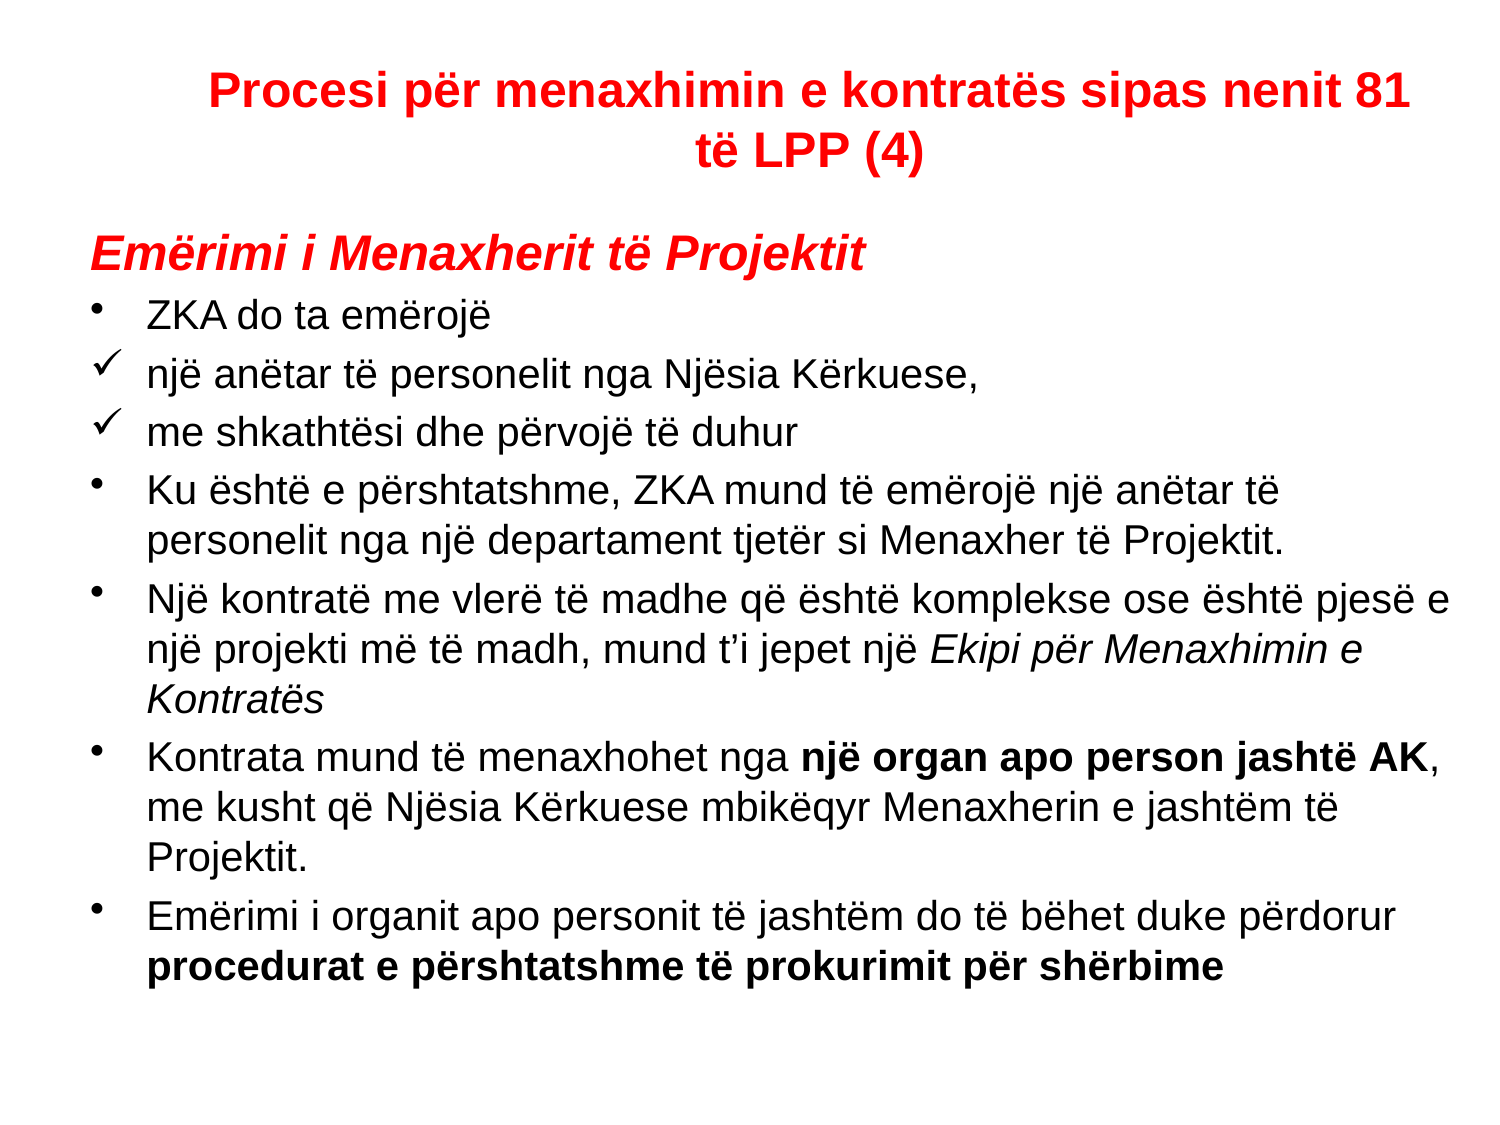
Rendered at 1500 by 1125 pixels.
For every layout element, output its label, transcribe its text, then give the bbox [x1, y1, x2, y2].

list Emërimi i Menaxherit të Projektit ZKA do ta emërojë një anëtar të personelit nga Njësia Kërkuese, me shkathtësi dhe përvojë të duhur Ku është e përshtatshme, ZKA mund të emërojë një anëtar të personelit nga një departament tjetër si Menaxher të Projektit. Një kontratë me vlerë të madhe që është komplekse ose është pjesë e një projekti më të madh, mund t’i jepet një Ekipi për Menaxhimin e Kontratës Kontrata mund të menaxhohet nga një organ apo person jashtë AK, me kusht që Njësia Kërkuese mbikëqyr Menaxherin e jashtëm të Projektit. Emërimi i organit apo personit të jashtëm do të bëhet duke përdorur procedurat e përshtatshme të prokurimit për shërbime [75, 212, 1483, 1025]
title Procesi për menaxhimin e kontratës sipas nenit 81 të LPP (4) [171, 50, 1450, 188]
